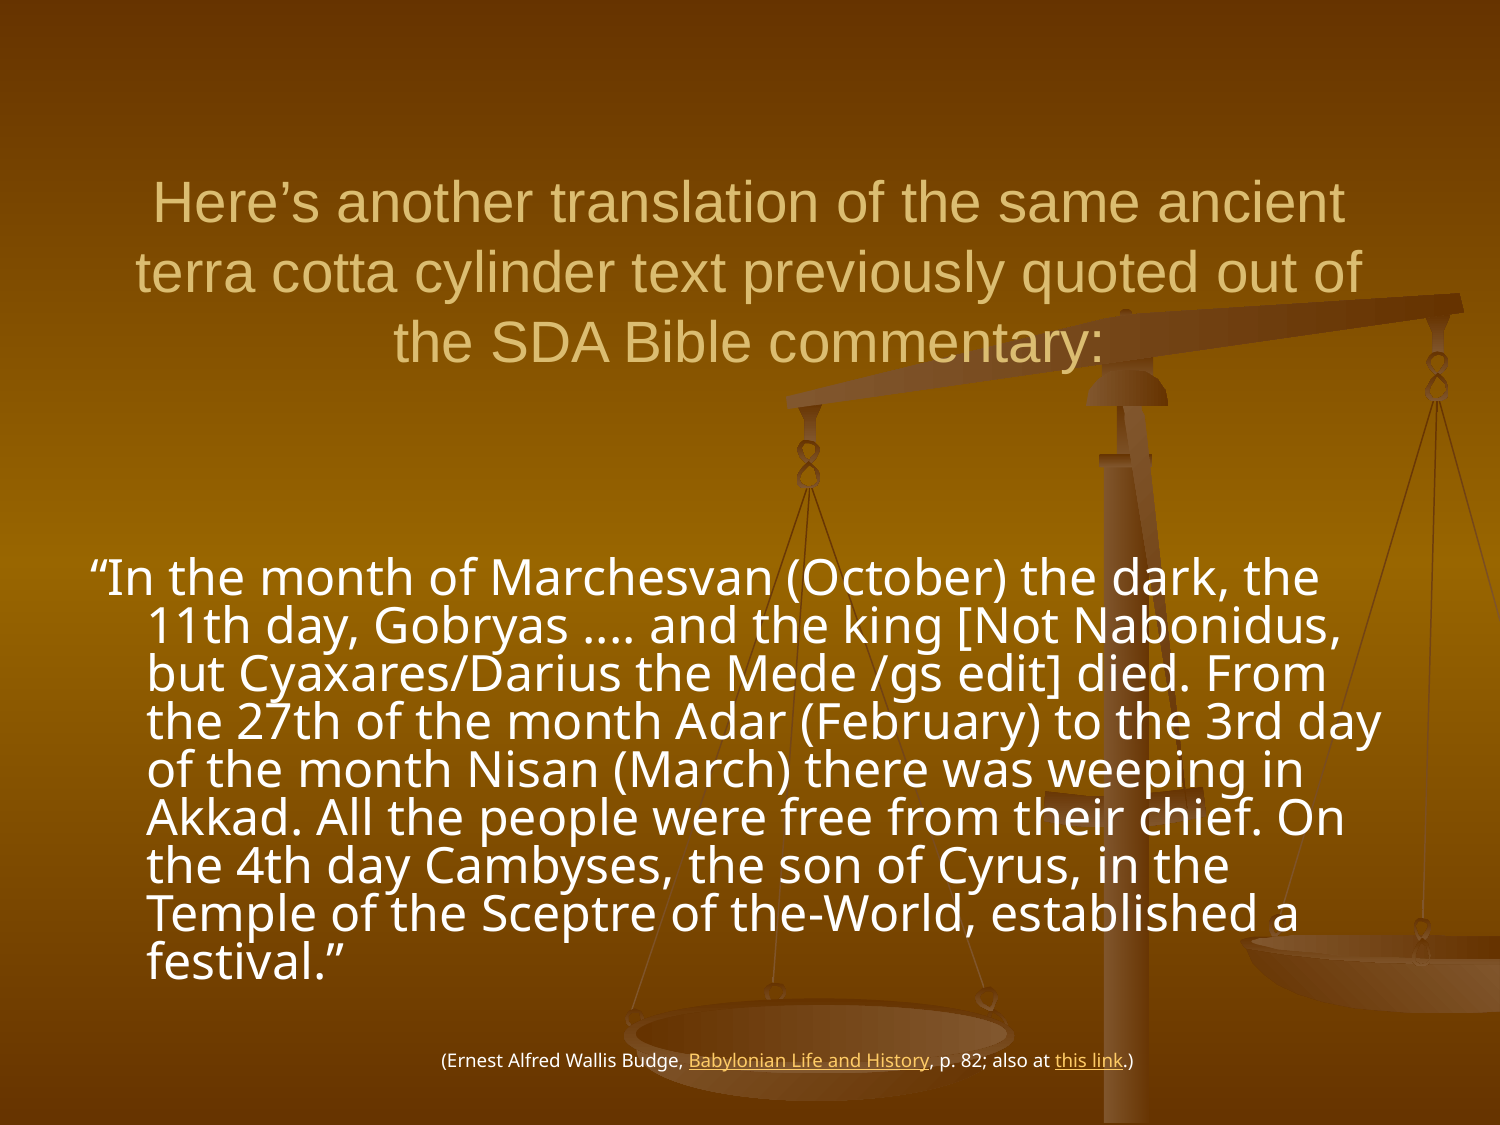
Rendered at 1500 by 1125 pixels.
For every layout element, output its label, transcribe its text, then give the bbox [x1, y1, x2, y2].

list “In the month of Marchesvan (October) the dark, the 11th day, Gobryas .... and the king [Not Nabonidus, but Cyaxares/Darius the Mede /gs edit] died. From the 27th of the month Adar (February) to the 3rd day of the month Nisan (March) there was weeping in Akkad. All the people were free from their chief. On the 4th day Cambyses, the son of Cyrus, in the Temple of the Sceptre of the-World, established a festival.” (Ernest Alfred Wallis Budge, Babylonian Life and History, p. 82; also at this link.) [74, 549, 1426, 1051]
title Here’s another translation of the same ancient terra cotta cylinder text previously quoted out of the SDA Bible commentary: [74, 174, 1426, 363]
